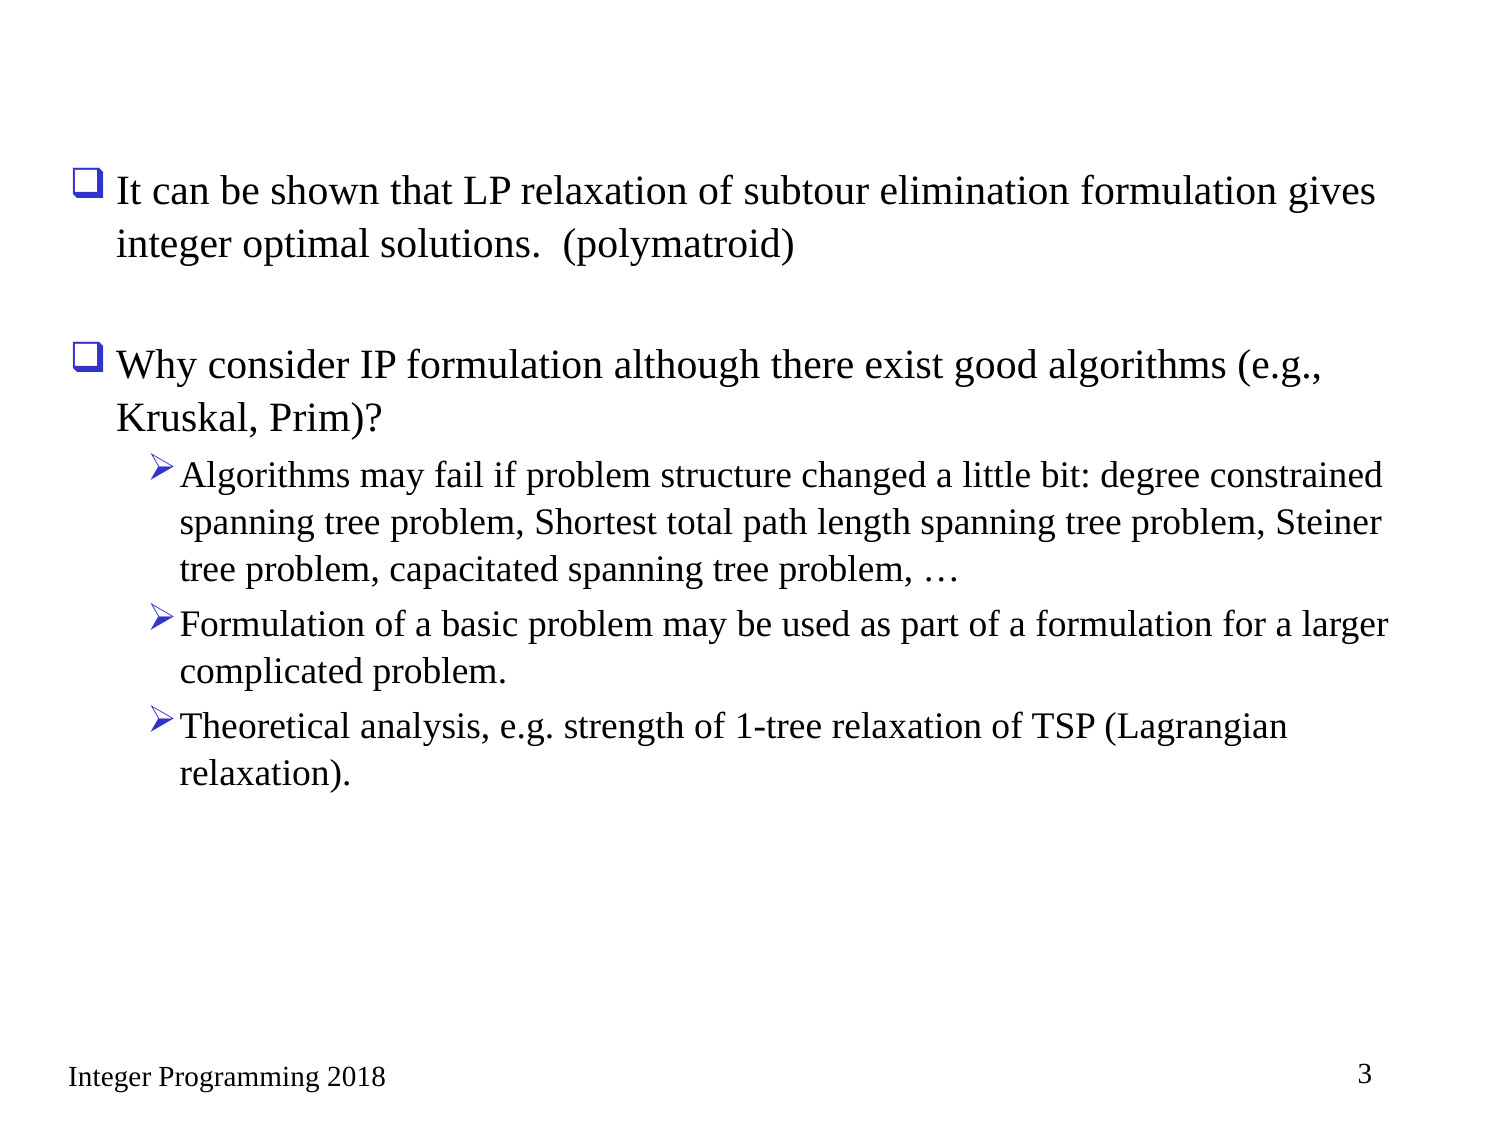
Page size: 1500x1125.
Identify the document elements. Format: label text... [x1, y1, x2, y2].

slide_number 3 [1186, 1046, 1388, 1101]
list It can be shown that LP relaxation of subtour elimination formulation gives integer optimal solutions. (polymatroid) Why consider IP formulation although there exist good algorithms (e.g., Kruskal, Prim)? Algorithms may fail if problem structure changed a little bit: degree constrained spanning tree problem, Shortest total path length spanning tree problem, Steiner tree problem, capacitated spanning tree problem, … Formulation of a basic problem may be used as part of a formulation for a larger complicated problem. Theoretical analysis, e.g. strength of 1-tree relaxation of TSP (Lagrangian relaxation). [54, 153, 1443, 878]
slide_number Integer Programming 2018 [52, 1049, 455, 1101]
